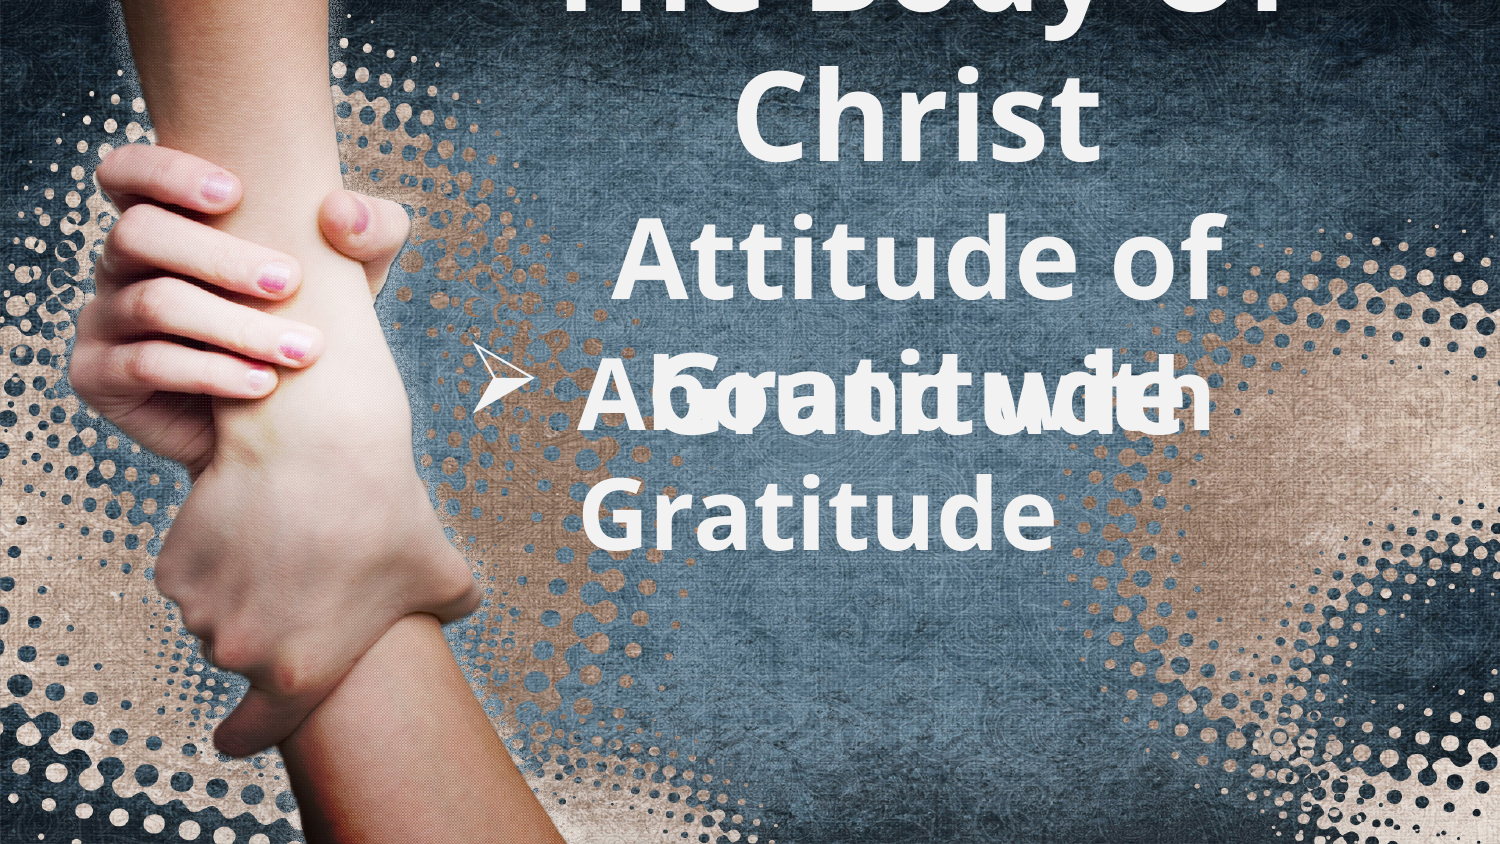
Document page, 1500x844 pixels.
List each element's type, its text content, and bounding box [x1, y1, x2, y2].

list [75, 121, 1425, 297]
text_box Abound with Gratitude [449, 323, 1438, 578]
title The Body Of Christ Attitude of Gratitude [337, 34, 1498, 310]
picture [0, 0, 1500, 844]
